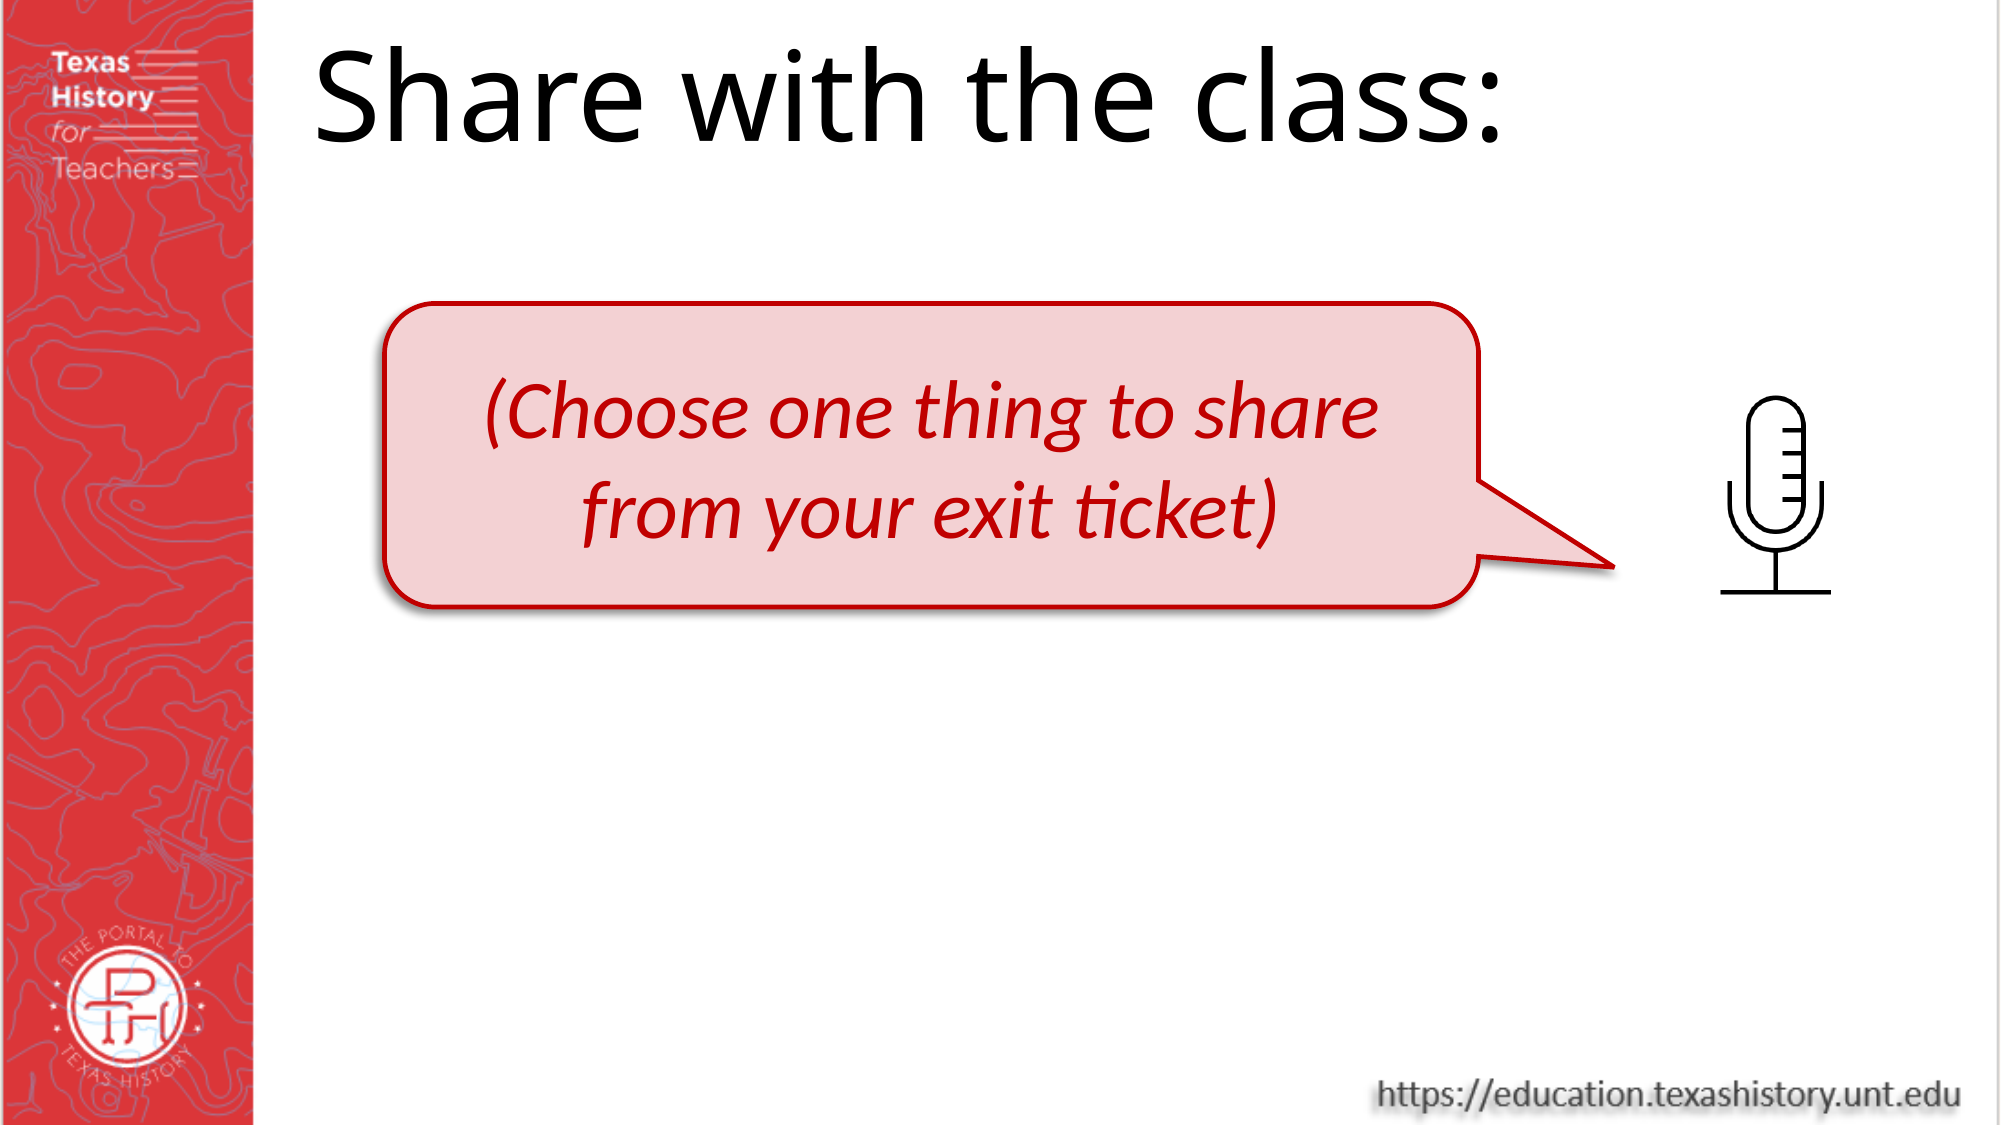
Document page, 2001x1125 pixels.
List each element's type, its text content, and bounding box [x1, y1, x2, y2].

title Share with the class: 2 [297, 0, 1776, 180]
picture [0, 0, 2001, 1125]
text_box (Choose one thing to share from your exit ticket) [382, 301, 1616, 609]
